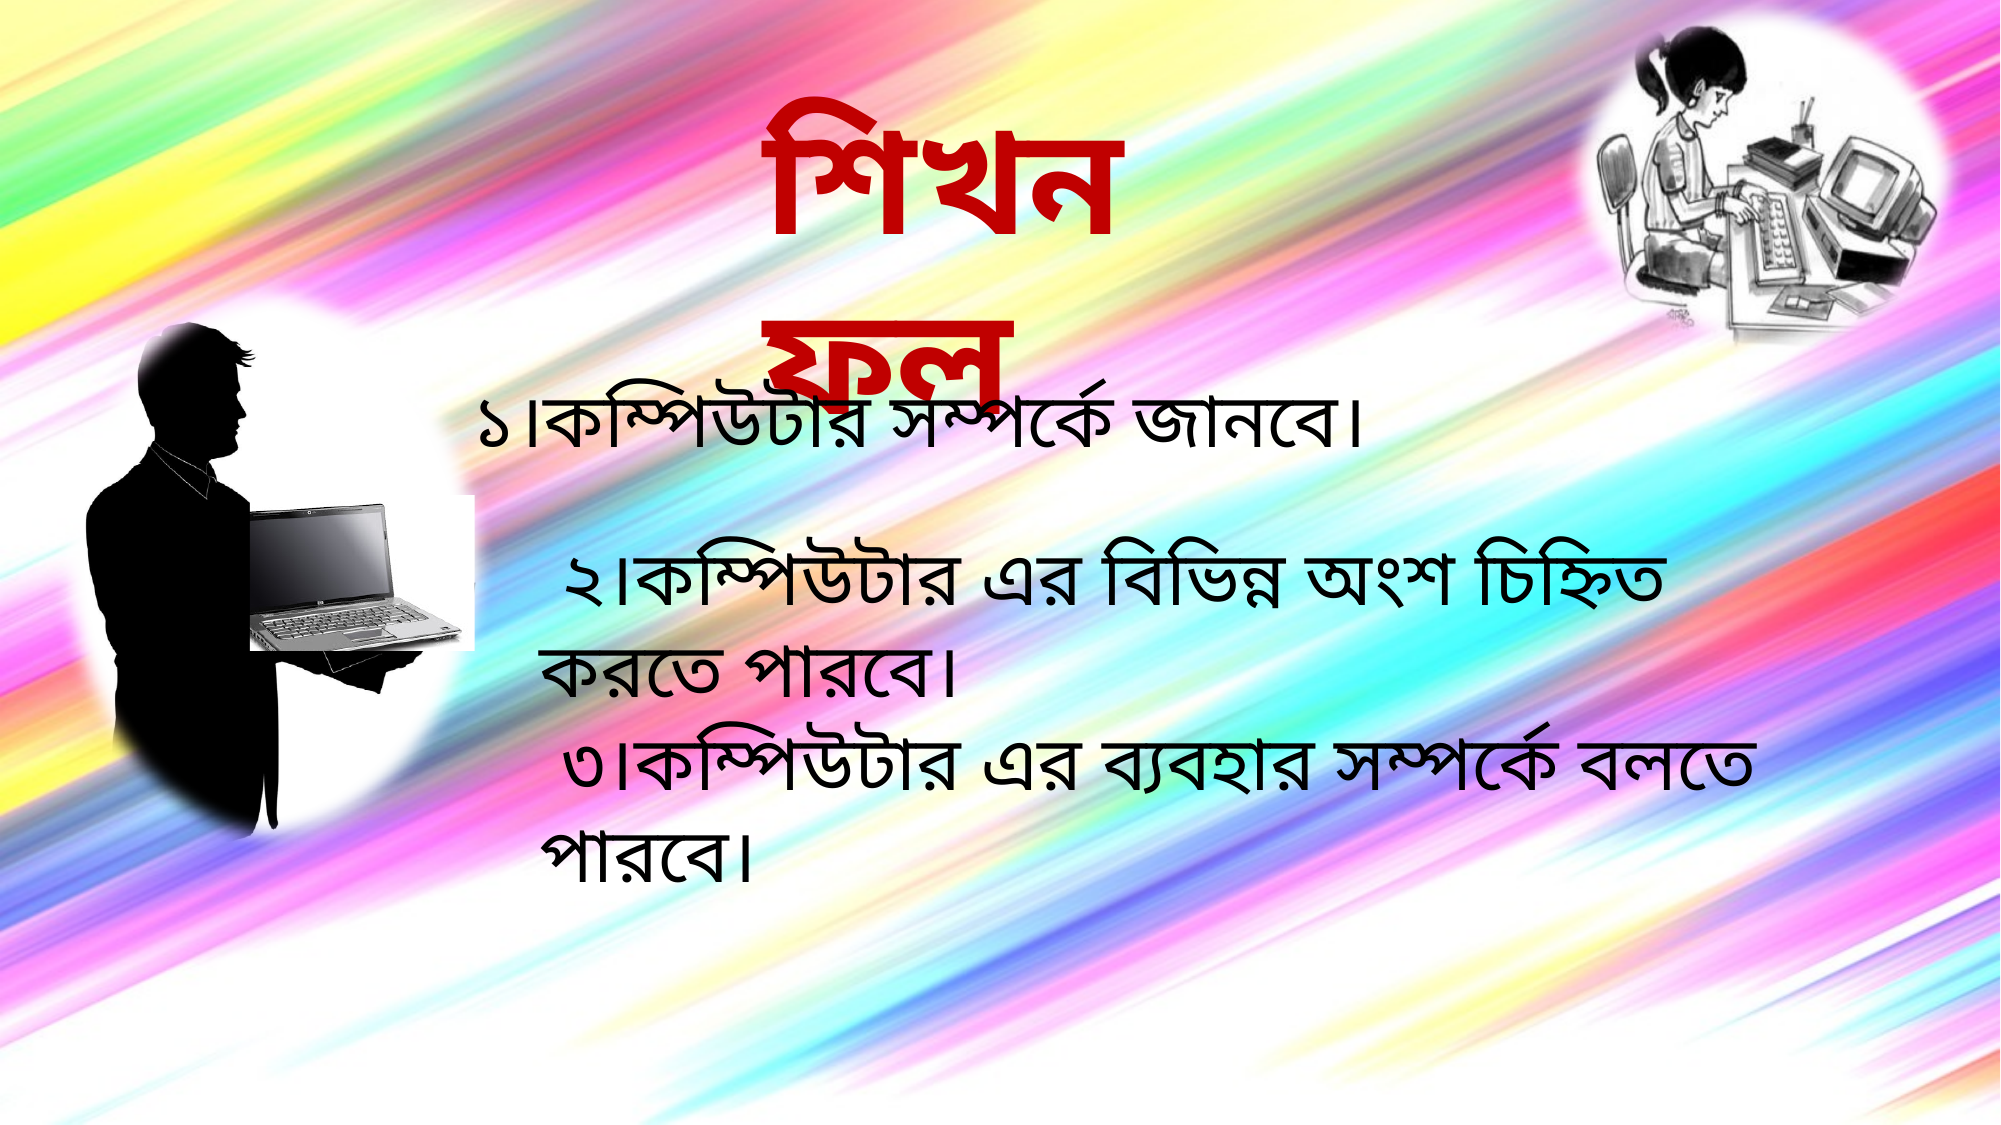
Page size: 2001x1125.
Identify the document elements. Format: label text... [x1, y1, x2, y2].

picture [0, 0, 2001, 1125]
text_box ২।কম্পিউটার এর বিভিন্ন অংশ চিহ্নিত করতে পারবে। [525, 514, 1857, 700]
text_box ১।কম্পিউটার সম্পর্কে জানবে। [497, 364, 1383, 470]
text_box শিখনফল [748, 77, 1210, 364]
text_box ৩।কম্পিউটার এর ব্যবহার সম্পর্কে বলতে পারবে। [525, 700, 1857, 905]
